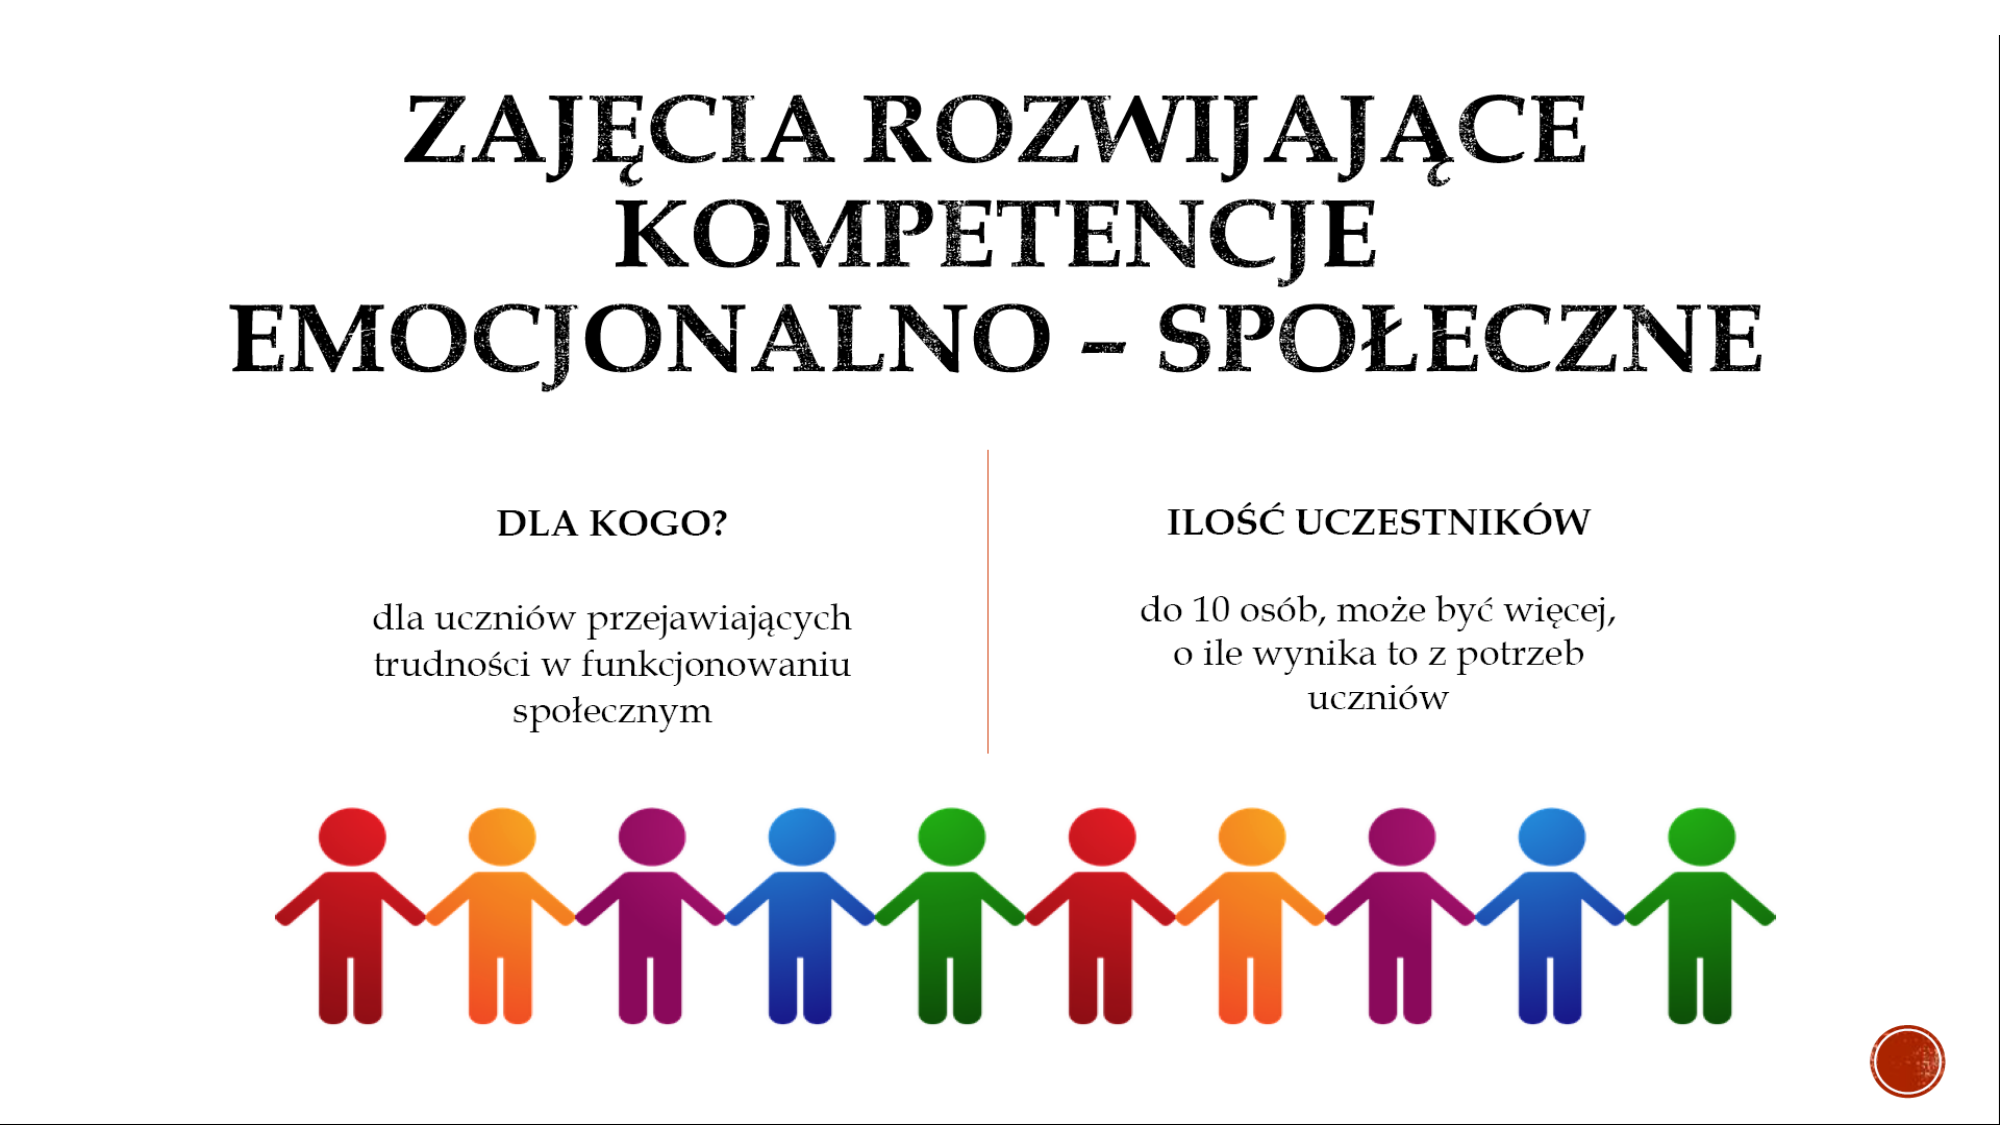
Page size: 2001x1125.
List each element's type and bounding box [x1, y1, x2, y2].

list [0, 35, 2000, 1125]
